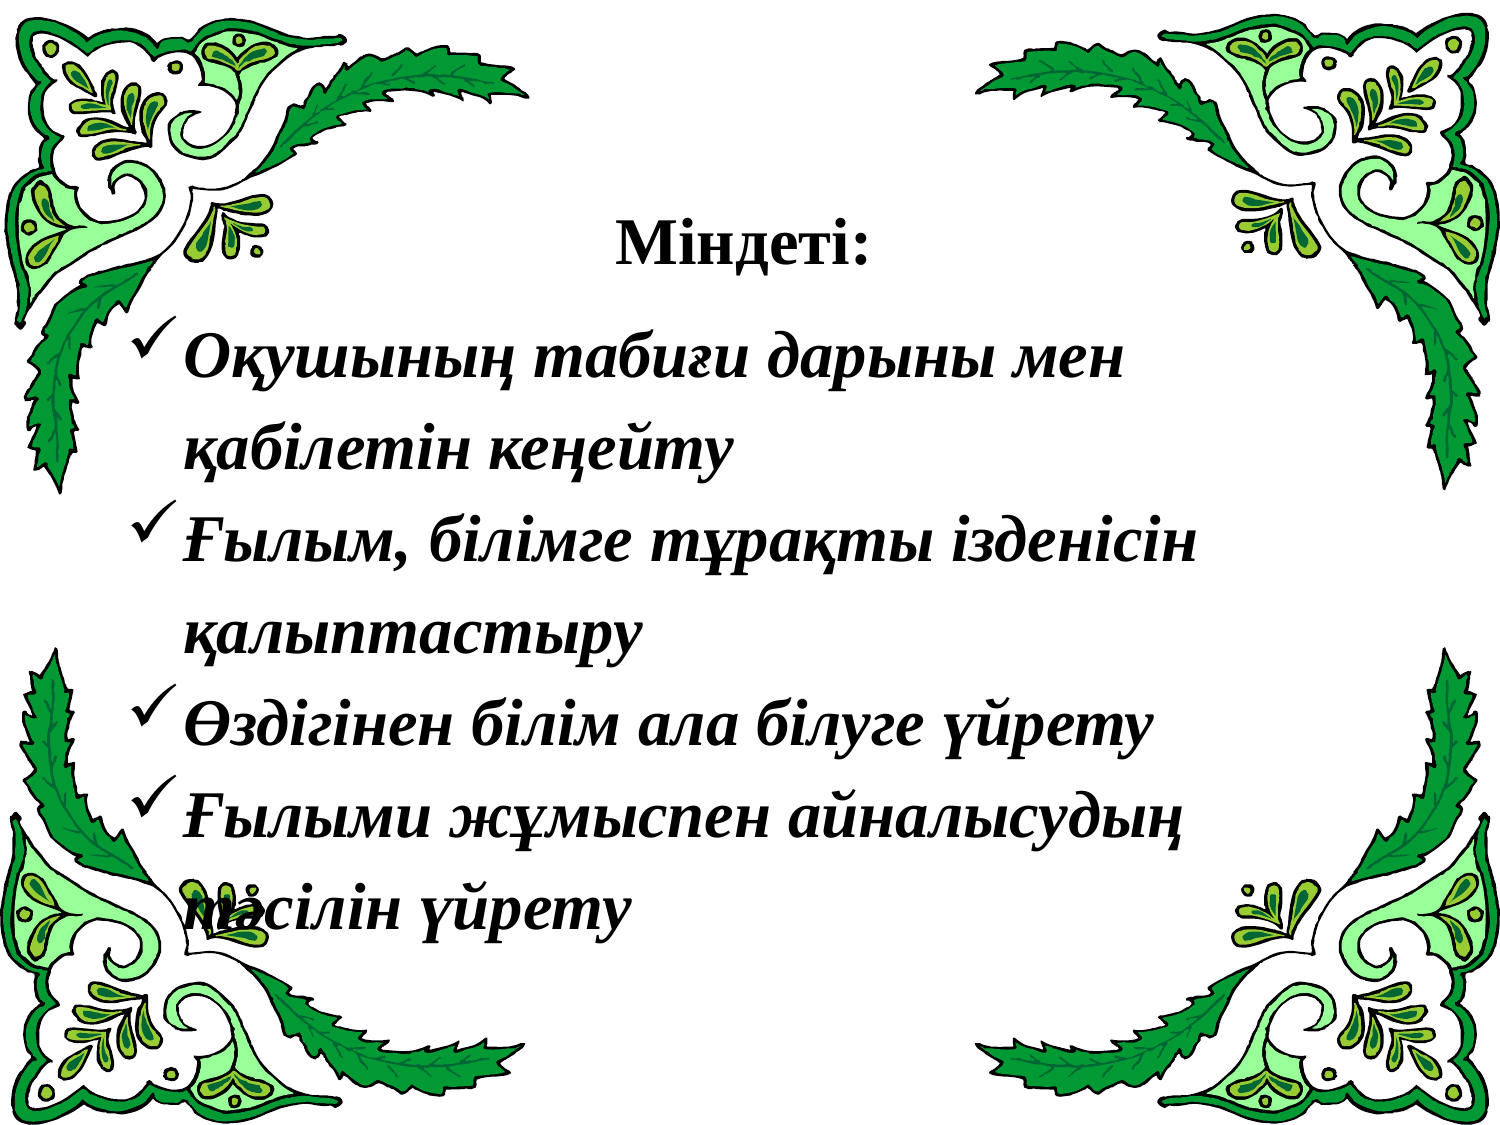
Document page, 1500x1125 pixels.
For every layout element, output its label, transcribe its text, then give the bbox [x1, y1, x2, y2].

text_box Міндеті: Оқушының табиғи дарыны мен қабілетін кеңейту Ғылым, білімге тұрақты ізденісін қалыптастыру Өздігінен білім ала білуге үйрету Ғылыми жұмыспен айналысудың тәсілін үйрету [1310, 179, 1376, 951]
picture [193, 0, 1307, 1125]
text_box Міндеті: Оқушының табиғи дарыны мен қабілетін кеңейту Ғылым, білімге тұрақты ізденісін қалыптастыру Өздігінен білім ала білуге үйрету Ғылыми жұмыспен айналысудың тәсілін үйрету [112, 179, 188, 951]
